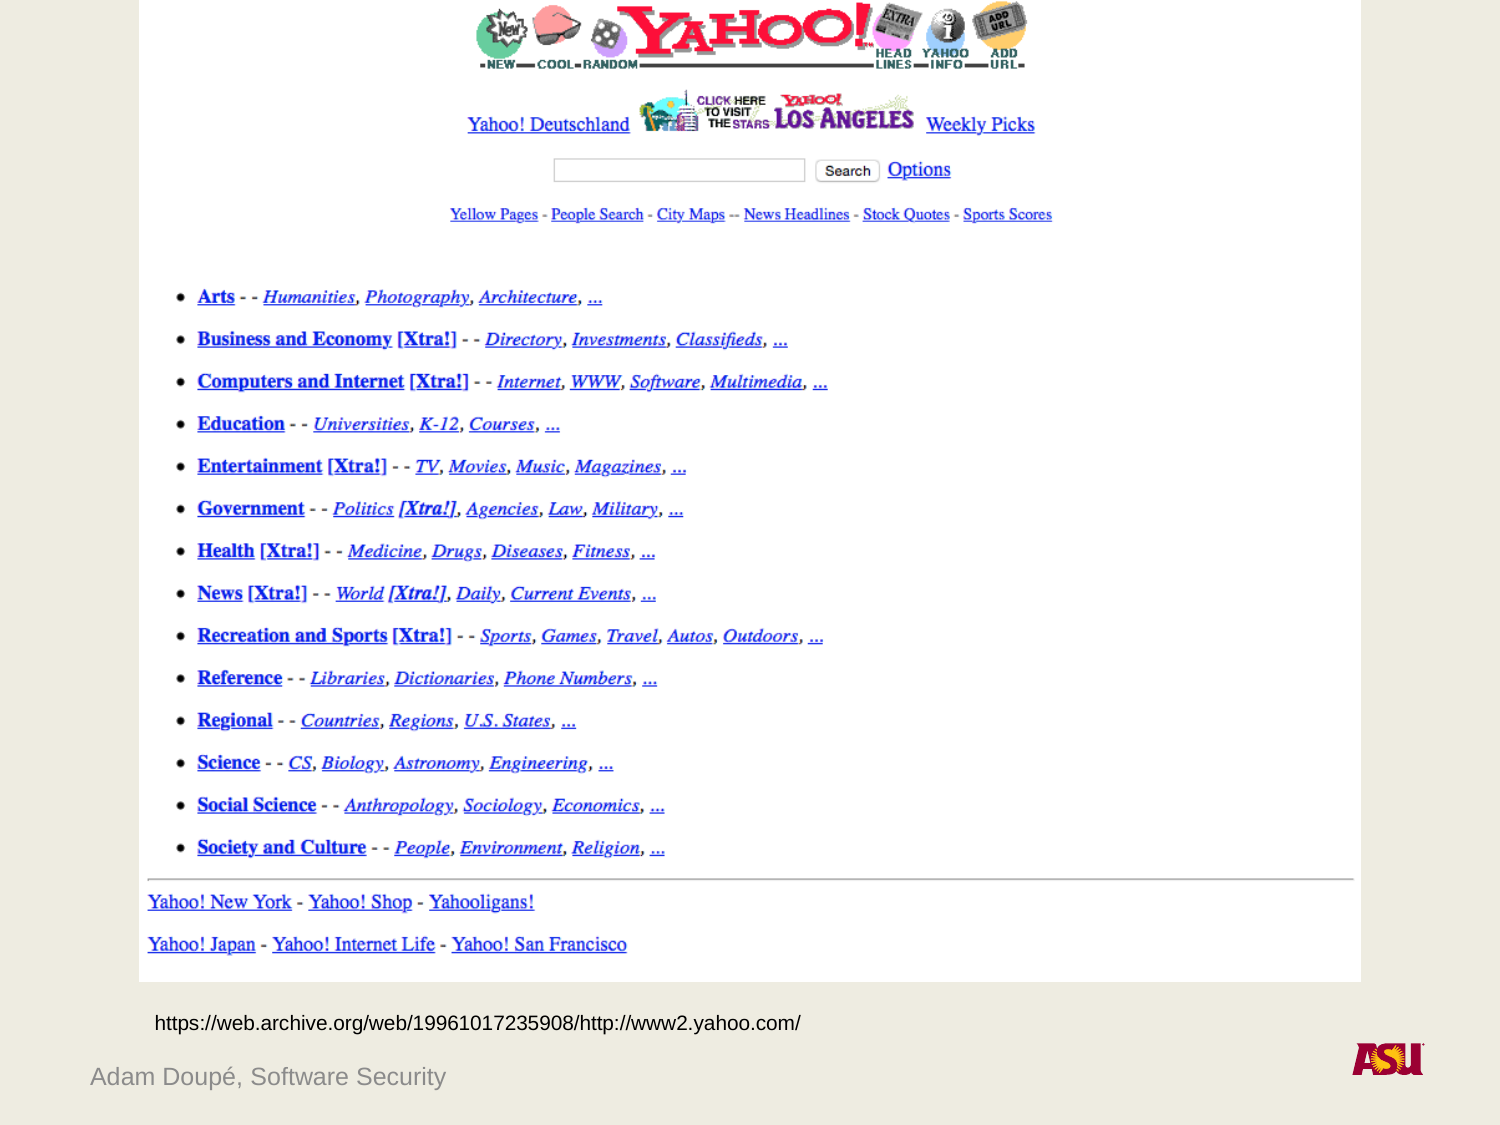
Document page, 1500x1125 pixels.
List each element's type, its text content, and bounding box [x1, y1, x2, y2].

picture [139, 0, 1361, 982]
text_box https://web.archive.org/web/19961017235908/http://www2.yahoo.com/ [139, 1001, 1361, 1042]
